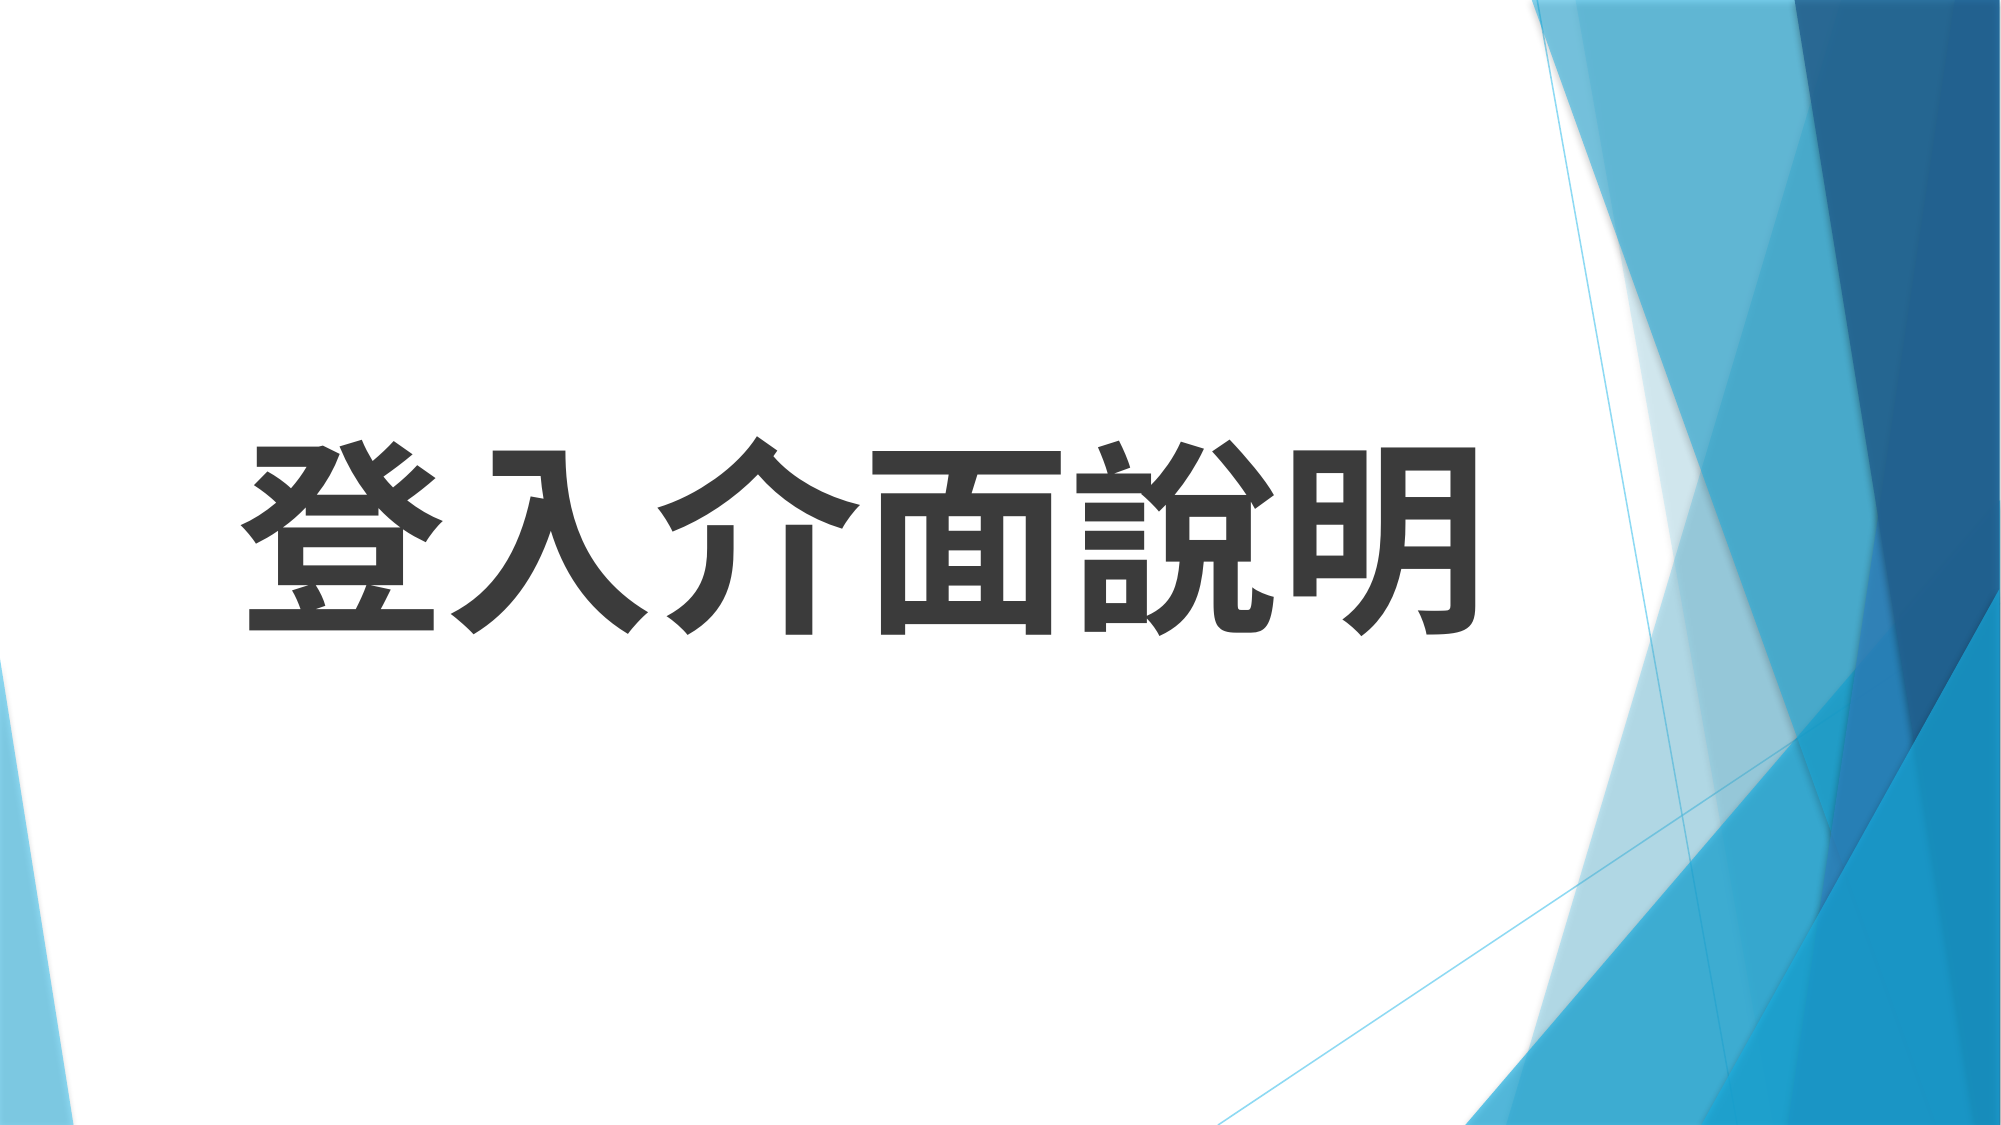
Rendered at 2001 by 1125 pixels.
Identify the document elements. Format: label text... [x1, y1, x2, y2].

title 登入介面說明 [0, 400, 1725, 642]
